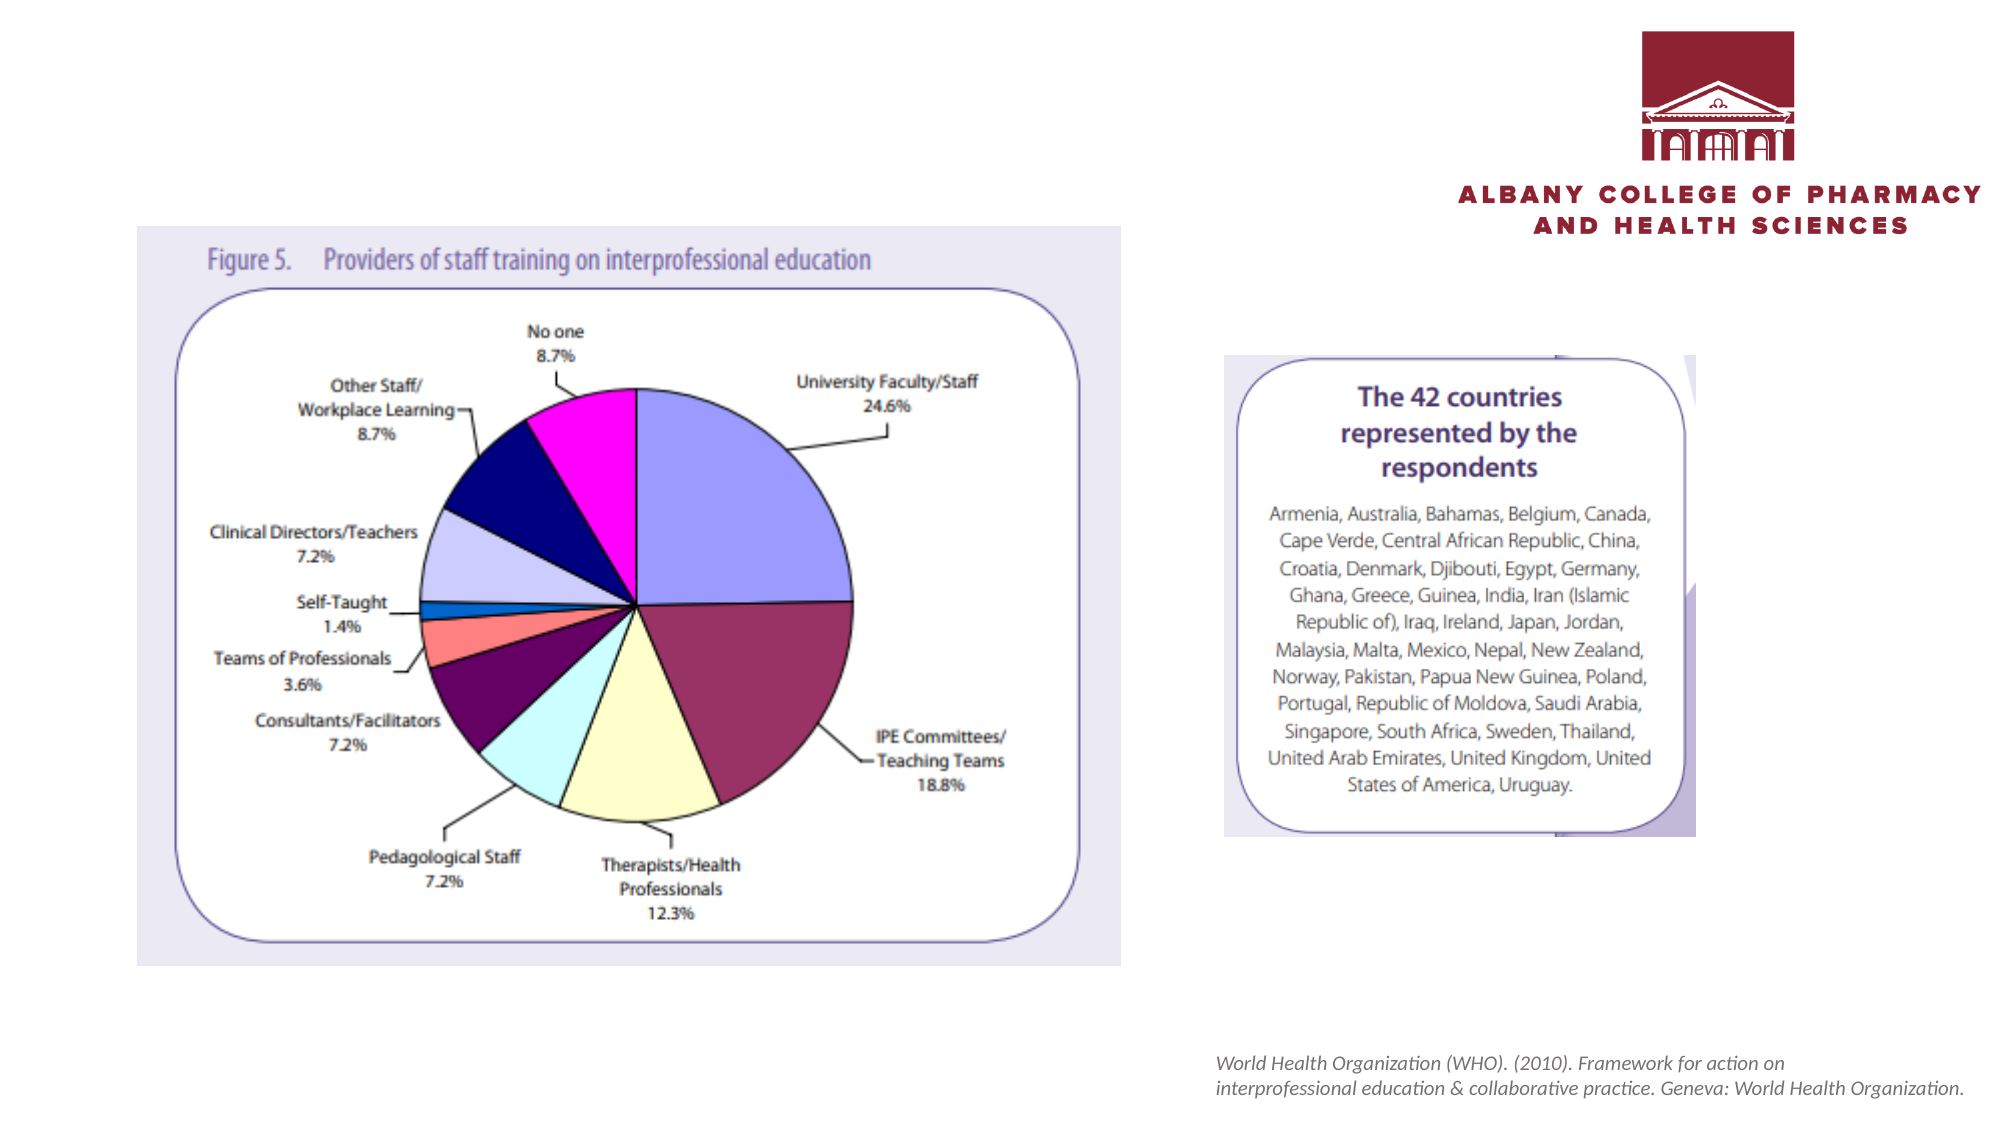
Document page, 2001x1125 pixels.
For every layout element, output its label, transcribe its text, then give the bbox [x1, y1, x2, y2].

picture [1435, 0, 2000, 270]
text_box World Health Organization (WHO). (2010). Framework for action on interprofessional education & collaborative practice. Geneva: World Health Organization. [1201, 1042, 2000, 1107]
picture [137, 226, 1121, 966]
picture [1224, 355, 1696, 837]
